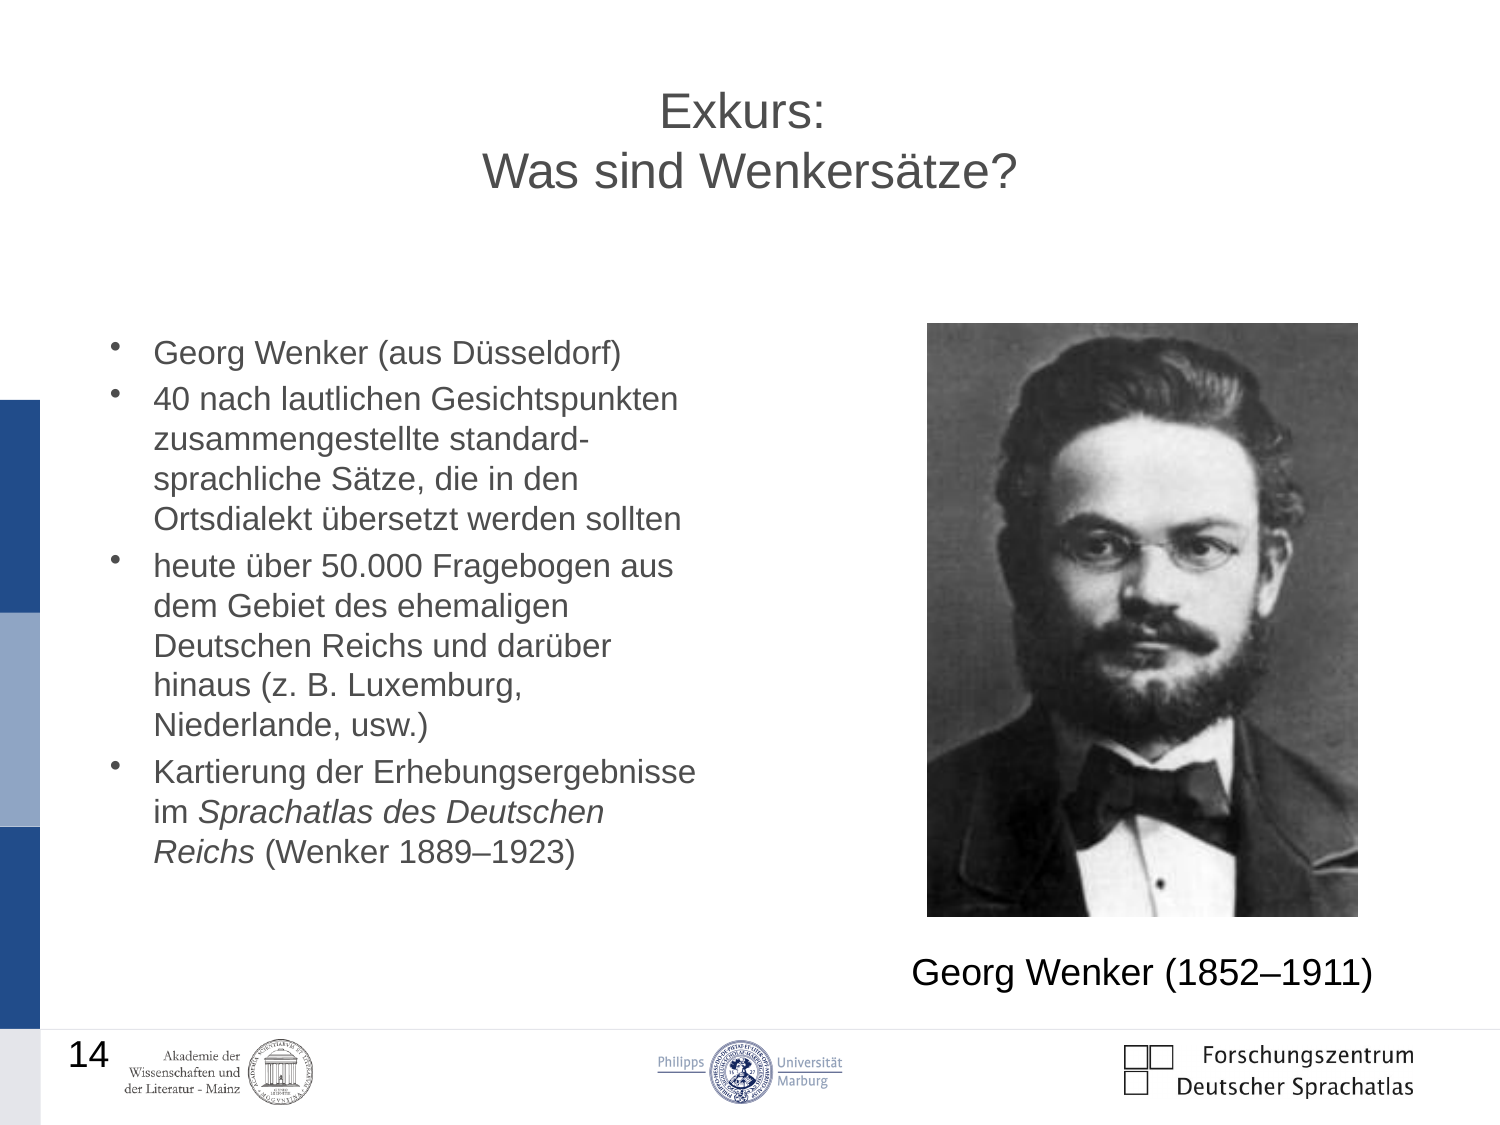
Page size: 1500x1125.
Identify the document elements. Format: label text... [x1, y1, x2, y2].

picture [124, 1101, 313, 1105]
slide_number 14 [53, 1022, 404, 1101]
title Exkurs: Was sind Wenkersätze? [74, 44, 1426, 233]
text_box Georg Wenker (1852–1911) [890, 940, 1395, 1001]
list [926, 323, 1358, 917]
picture [1124, 1045, 1413, 1099]
list Georg Wenker (aus Düsseldorf) 40 nach lautlichen Gesichtspunkten zusammengestellte standard-sprachliche Sätze, die in den Ortsdialekt übersetzt werden sollten heute über 50.000 Fragebogen aus dem Gebiet des ehemaligen Deutschen Reichs und darüber hinaus (z. B. Luxemburg, Niederlande, usw.) Kartierung der Erhebungsergebnisse im Sprachatlas des Deutschen Reichs (Wenker 1889–1923) [64, 323, 728, 988]
